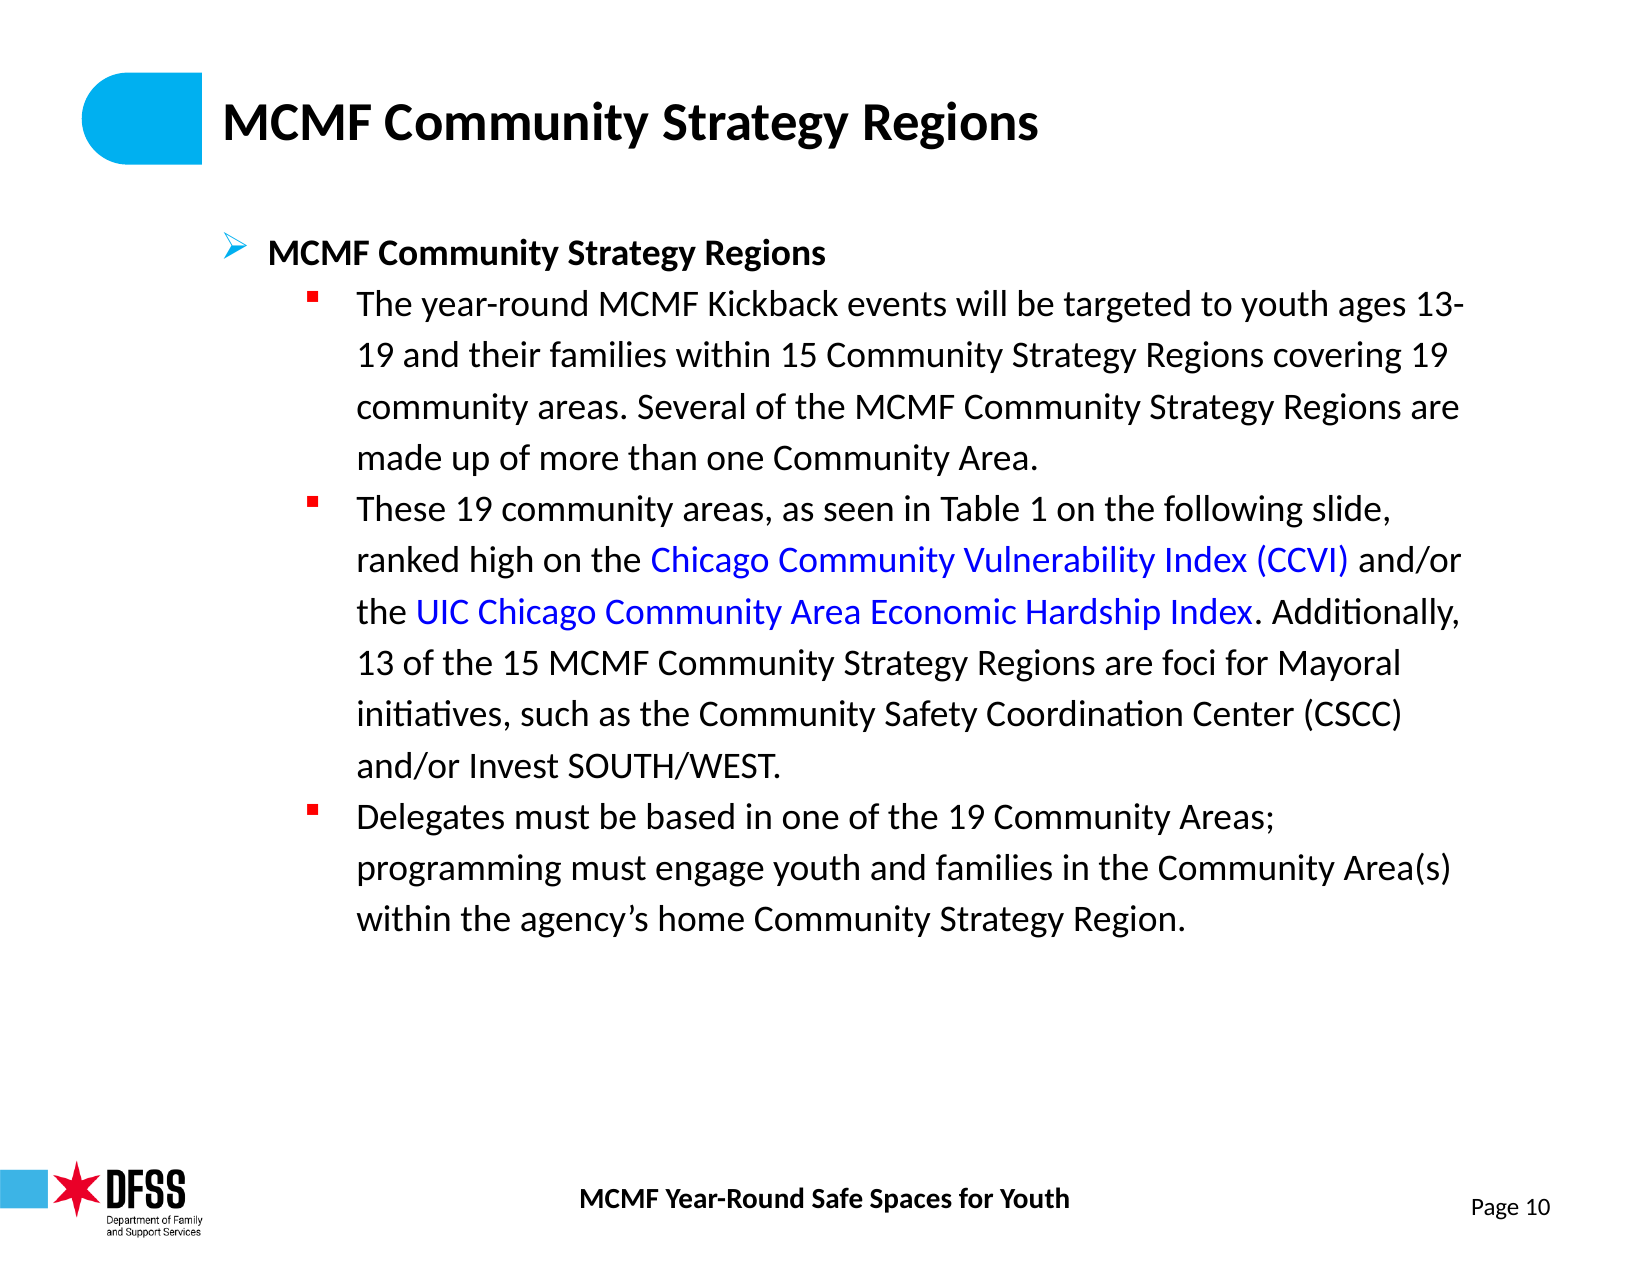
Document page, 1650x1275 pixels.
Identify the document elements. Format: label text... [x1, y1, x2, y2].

slide_number Page 10 [1182, 1181, 1568, 1250]
text_box MCMF Community Strategy Regions The year-round MCMF Kickback events will be targeted to youth ages 13-19 and their families within 15 Community Strategy Regions covering 19 community areas. Several of the MCMF Community Strategy Regions are made up of more than one Community Area. These 19 community areas, as seen in Table 1 on the following slide, ranked high on the Chicago Community Vulnerability Index (CCVI) and/or the UIC Chicago Community Area Economic Hardship Index. Additionally, 13 of the 15 MCMF Community Strategy Regions are foci for Mayoral initiatives, such as the Community Safety Coordination Center (CSCC) and/or Invest SOUTH/WEST. Delegates must be based in one of the 19 Community Areas; programming must engage youth and families in the Community Area(s) within the agency’s home Community Strategy Region. [205, 214, 1505, 947]
picture [0, 1158, 207, 1240]
title MCMF Community Strategy Regions [206, 76, 1568, 160]
